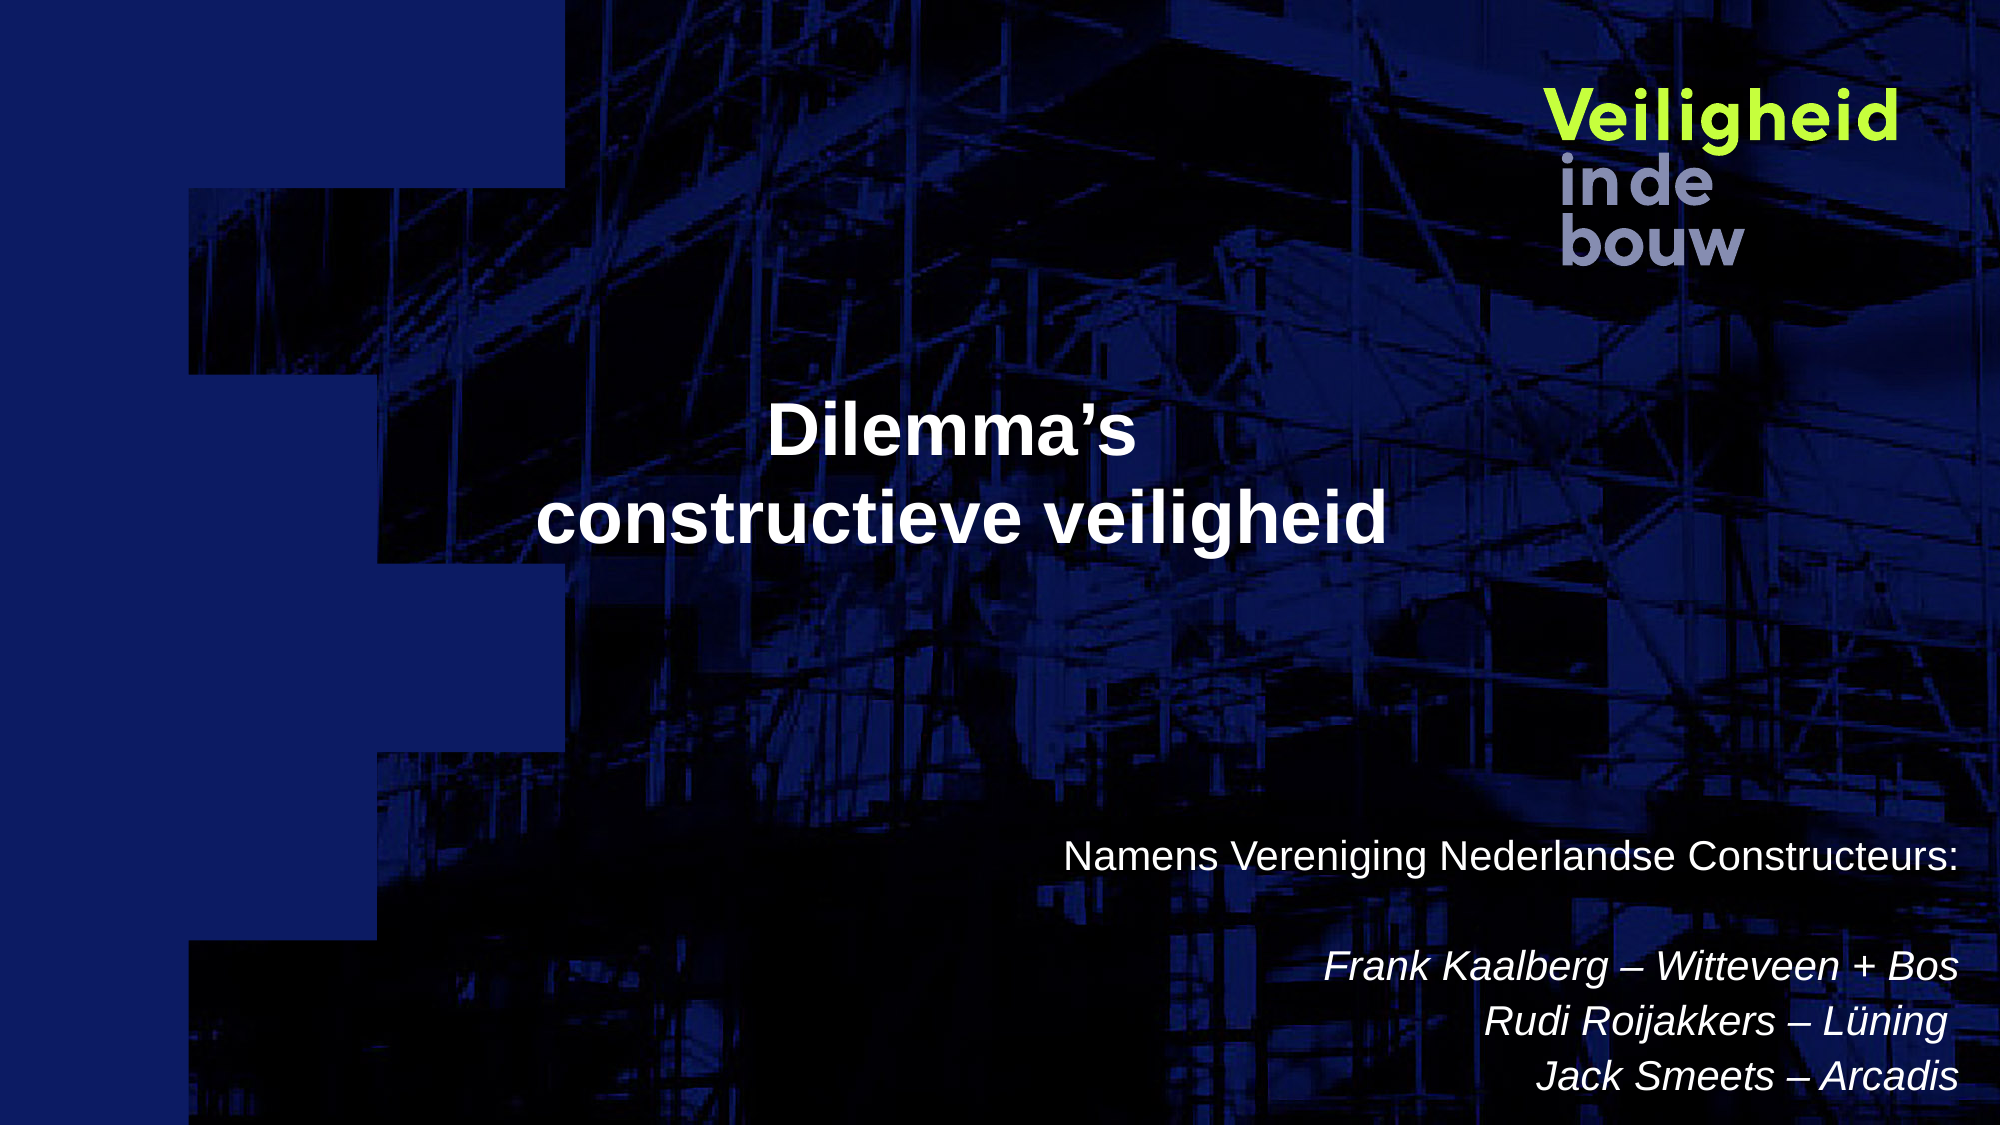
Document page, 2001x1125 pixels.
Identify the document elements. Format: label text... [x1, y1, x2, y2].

title Dilemma’s constructieve veiligheid [366, 304, 1559, 740]
subtitle Namens Vereniging Nederlandse Constructeurs: Frank Kaalberg – Witteveen + Bos Rudi Roijakkers – Lüning Jack Smeets – Arcadis [566, 824, 1960, 1125]
picture [189, 0, 2000, 1125]
